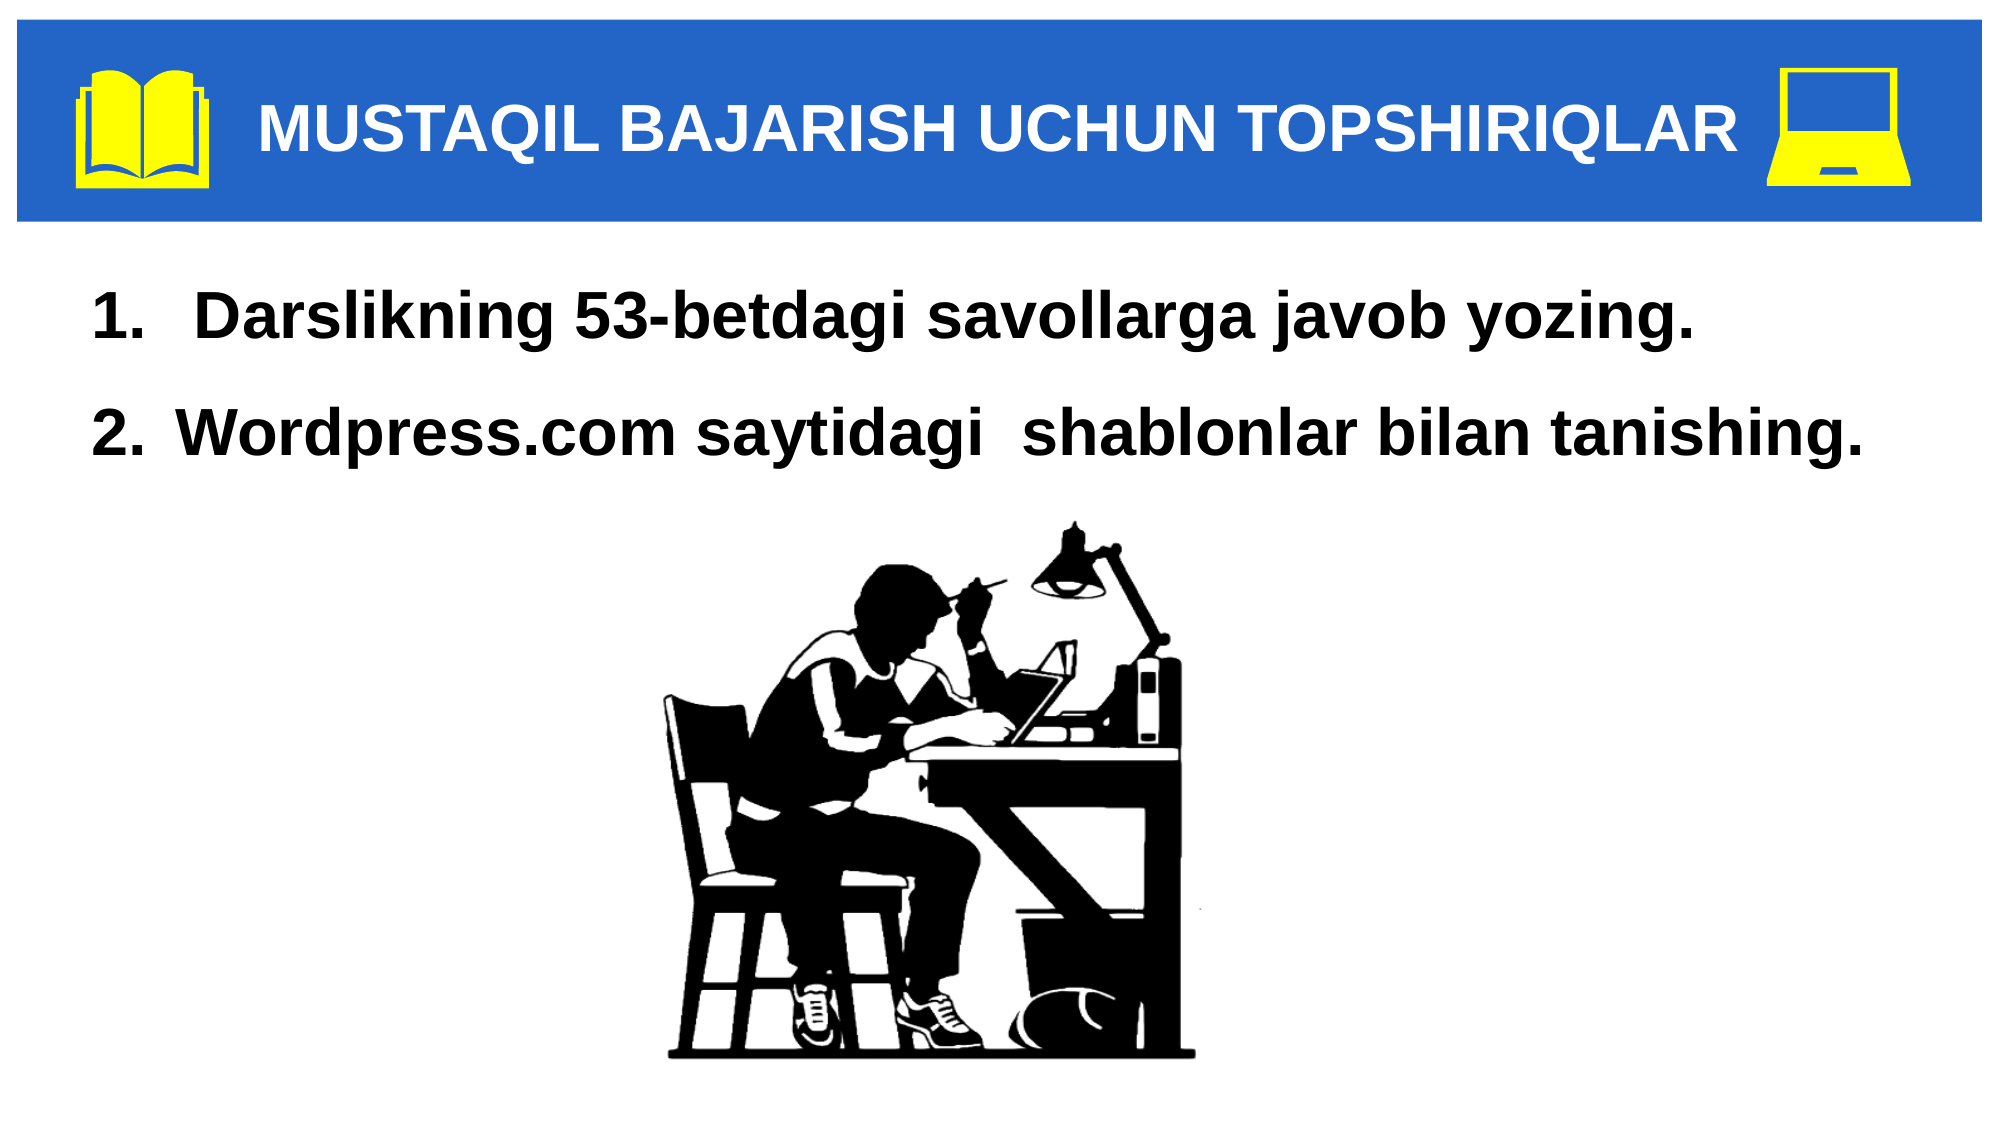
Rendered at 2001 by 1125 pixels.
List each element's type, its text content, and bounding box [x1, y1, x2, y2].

picture [656, 517, 1206, 1067]
picture [1770, 100, 1872, 165]
text_box [1765, 66, 1912, 187]
text_box MUSTAQIL BAJARISH UCHUN TOPSHIRIQLAR [17, 19, 1982, 222]
text_box [74, 69, 210, 190]
list Darslikning 53-betdagi savollarga javob yozing. Wordpress.com saytidagi shablonlar bilan tanishing. [76, 248, 1911, 766]
